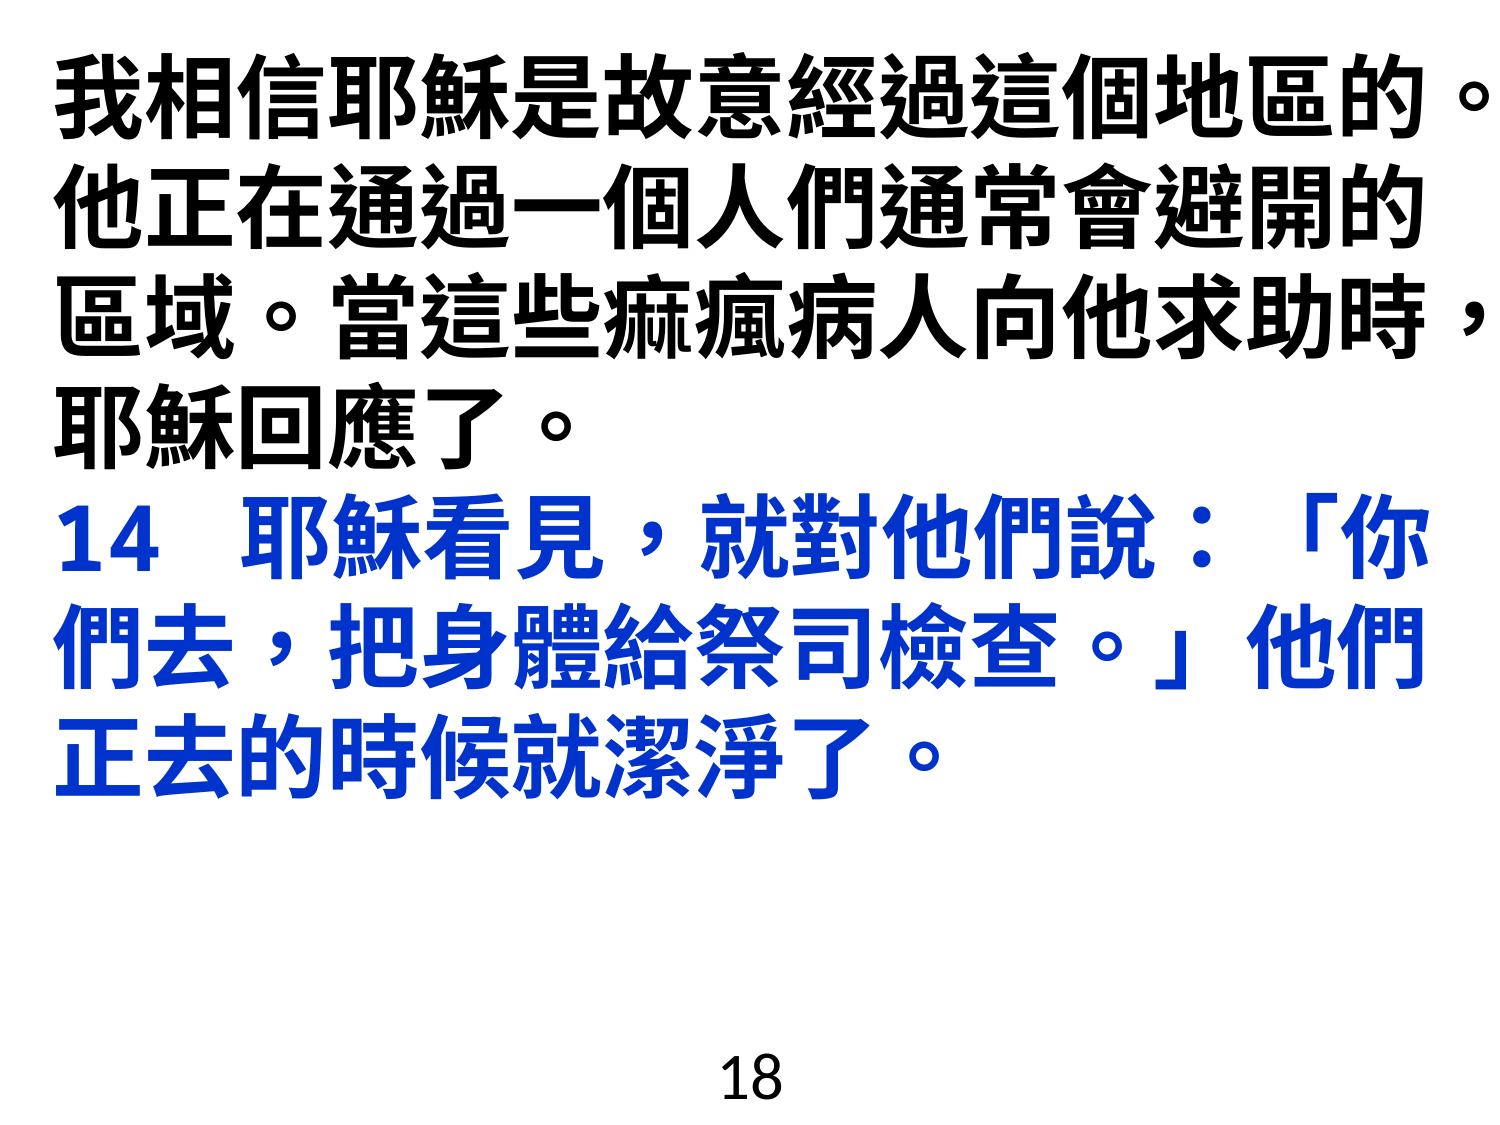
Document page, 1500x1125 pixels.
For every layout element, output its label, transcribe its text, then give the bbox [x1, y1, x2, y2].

subtitle 18 [0, 1025, 1500, 1100]
title 我相信耶穌是故意經過這個地區的。他正在通過一個人們通常會避開的區域。當這些痲瘋病人向他求助時，耶穌回應了。 14 耶穌看見，就對他們說：「你們去，把身體給祭司檢查。」他們正去的時候就潔淨了。 [37, 50, 1463, 800]
